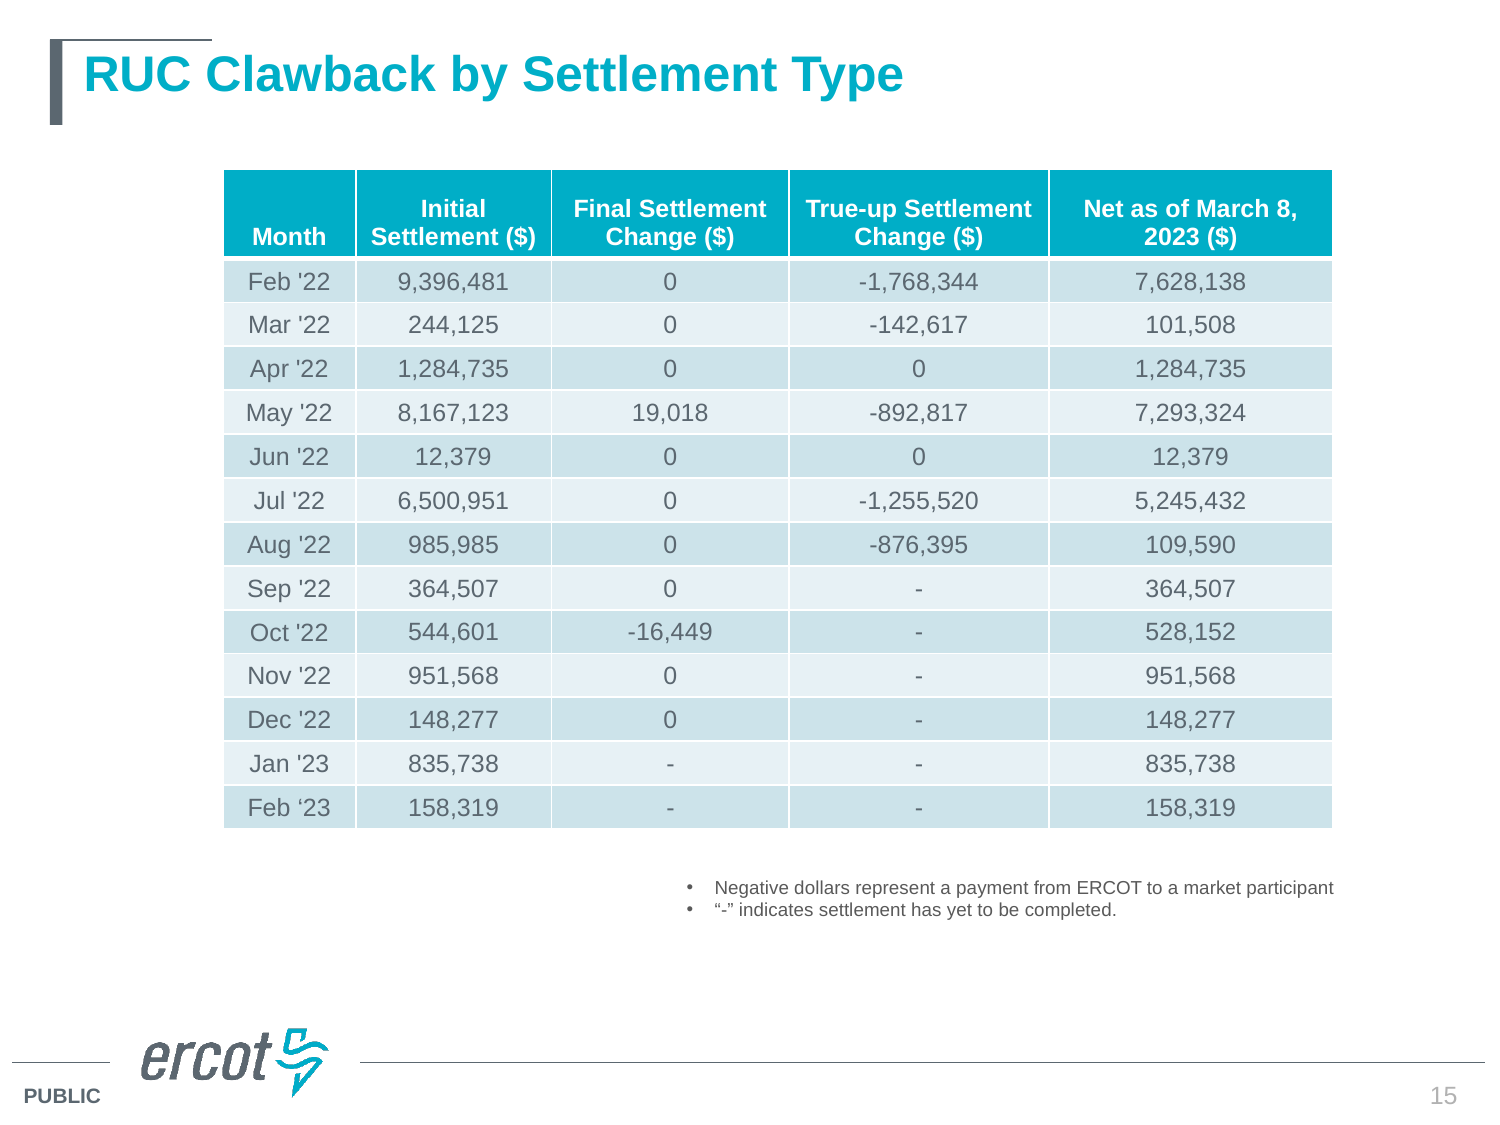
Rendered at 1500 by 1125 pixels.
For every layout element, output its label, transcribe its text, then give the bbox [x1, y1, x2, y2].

table_cell 951,568 [357, 654, 551, 696]
table_cell 19,018 [552, 391, 788, 433]
table_cell 0 [790, 435, 1048, 477]
table_header Net as of March 8, 2023 ($) [1050, 170, 1332, 256]
table_cell Sep '22 [224, 567, 355, 609]
table_header Final Settlement Change ($) [552, 170, 788, 256]
table_cell -1,255,520 [790, 479, 1048, 521]
table_cell - [552, 786, 788, 828]
table_cell - [790, 698, 1048, 740]
table_header True-up Settlement Change ($) [790, 170, 1048, 256]
table_cell -1,768,344 [790, 261, 1048, 302]
table_cell Oct '22 [224, 611, 355, 653]
table_cell 12,379 [357, 435, 551, 477]
table_cell 148,277 [357, 698, 551, 740]
table_cell 5,245,432 [1050, 479, 1332, 521]
table_cell 0 [552, 654, 788, 696]
table_cell 0 [552, 347, 788, 389]
table_cell Feb '22 [224, 261, 355, 302]
table_cell Apr '22 [224, 347, 355, 389]
table_cell 9,396,481 [357, 261, 551, 302]
table_cell -876,395 [790, 523, 1048, 565]
table_cell - [552, 742, 788, 784]
table_cell 835,738 [1050, 742, 1332, 784]
table_cell 0 [552, 567, 788, 609]
table_cell 0 [552, 523, 788, 565]
table_cell - [790, 567, 1048, 609]
table_cell 0 [552, 261, 788, 302]
table_cell 12,379 [1050, 435, 1332, 477]
table_cell 0 [552, 303, 788, 345]
table_cell - [790, 742, 1048, 784]
table_cell 158,319 [1050, 786, 1332, 828]
table_cell Nov '22 [224, 654, 355, 696]
table_cell 835,738 [357, 742, 551, 784]
table_cell - [790, 611, 1048, 653]
table_cell -16,449 [552, 611, 788, 653]
table_cell 0 [552, 479, 788, 521]
table_cell 0 [552, 435, 788, 477]
table_cell 528,152 [1050, 611, 1332, 653]
table_cell Jan '23 [224, 742, 355, 784]
table_cell Aug '22 [224, 523, 355, 565]
table_cell Mar '22 [224, 303, 355, 345]
table_cell 985,985 [357, 523, 551, 565]
table_cell 158,319 [357, 786, 551, 828]
table_cell 8,167,123 [357, 391, 551, 433]
table_cell 101,508 [1050, 303, 1332, 345]
table_cell 109,590 [1050, 523, 1332, 565]
table_cell 0 [790, 347, 1048, 389]
table_cell Feb ‘23 [224, 786, 355, 828]
table_cell Dec '22 [224, 698, 355, 740]
table_cell - [790, 654, 1048, 696]
table_header Month [224, 170, 355, 256]
table_cell 244,125 [357, 303, 551, 345]
table_cell -892,817 [790, 391, 1048, 433]
table_cell 364,507 [1050, 567, 1332, 609]
table_cell -142,617 [790, 303, 1048, 345]
text_box Negative dollars represent a payment from ERCOT to a market participant “-” indicates settlement has yet to be completed. [671, 867, 1400, 928]
table_cell 7,293,324 [1050, 391, 1332, 433]
table_cell - [790, 786, 1048, 828]
picture [137, 1024, 332, 1100]
table_cell 148,277 [1050, 698, 1332, 740]
table_cell 7,628,138 [1050, 261, 1332, 302]
slide_number 15 [1400, 1076, 1488, 1113]
table_cell 364,507 [357, 567, 551, 609]
table_cell Jun '22 [224, 435, 355, 477]
table_cell Jul '22 [224, 479, 355, 521]
table_header Initial Settlement ($) [357, 170, 551, 256]
table_cell 951,568 [1050, 654, 1332, 696]
table_cell 544,601 [357, 611, 551, 653]
table_cell 1,284,735 [357, 347, 551, 389]
table_cell May '22 [224, 391, 355, 433]
title RUC Clawback by Settlement Type [68, 33, 1488, 145]
table_cell 1,284,735 [1050, 347, 1332, 389]
table_cell 6,500,951 [357, 479, 551, 521]
table_cell 0 [552, 698, 788, 740]
